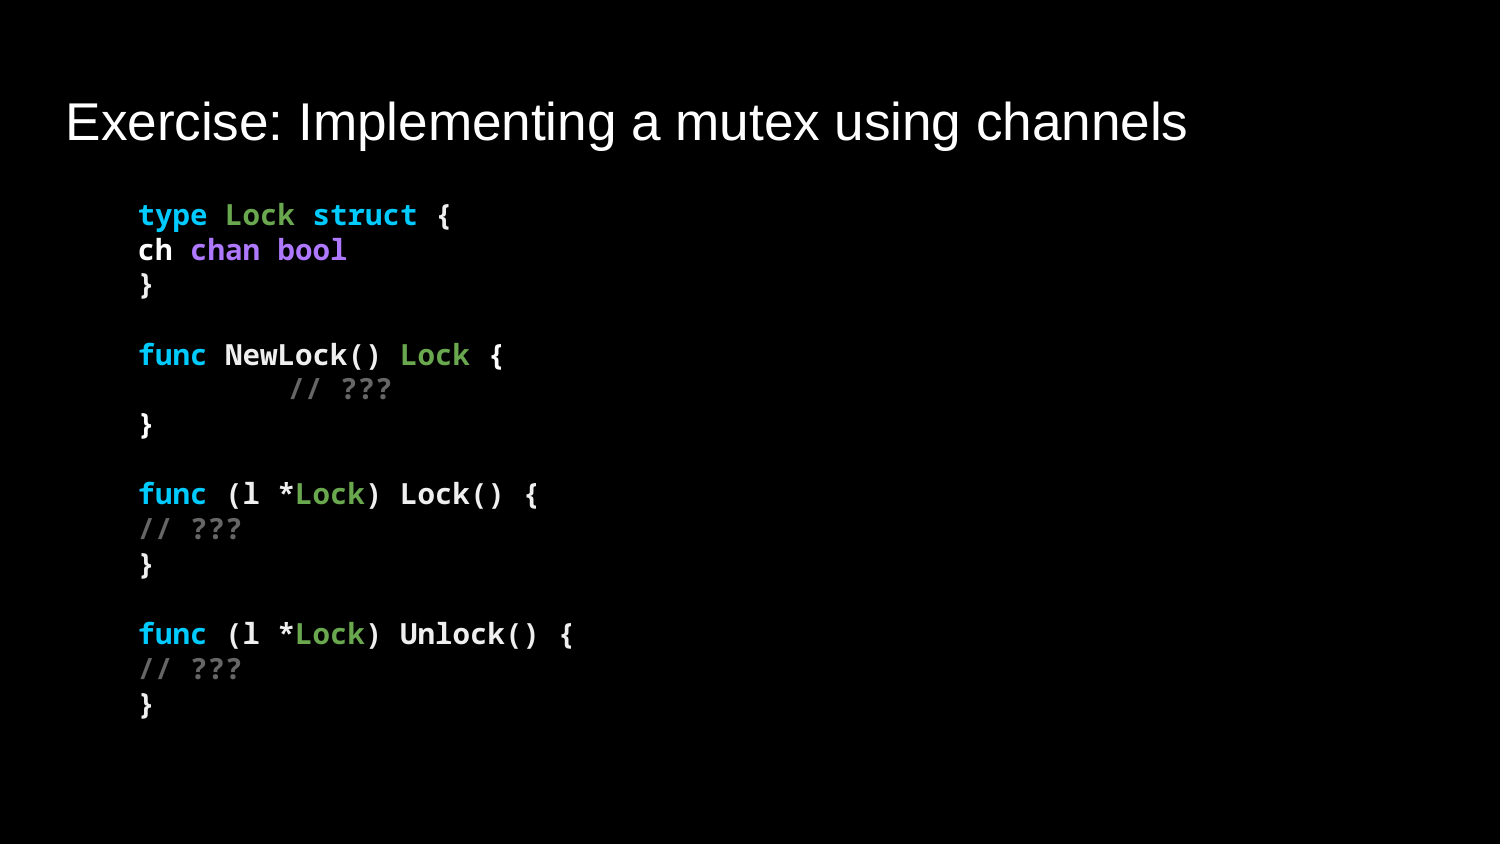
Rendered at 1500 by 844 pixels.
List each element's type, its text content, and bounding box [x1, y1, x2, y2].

text_box Exercise: Implementing a mutex using channels [51, 72, 1449, 167]
text_box type Lock struct { ch chan bool } func NewLock() Lock { // ??? } func (l *Lock) Lock() { // ??? } func (l *Lock) Unlock() { // ??? } [122, 180, 745, 730]
